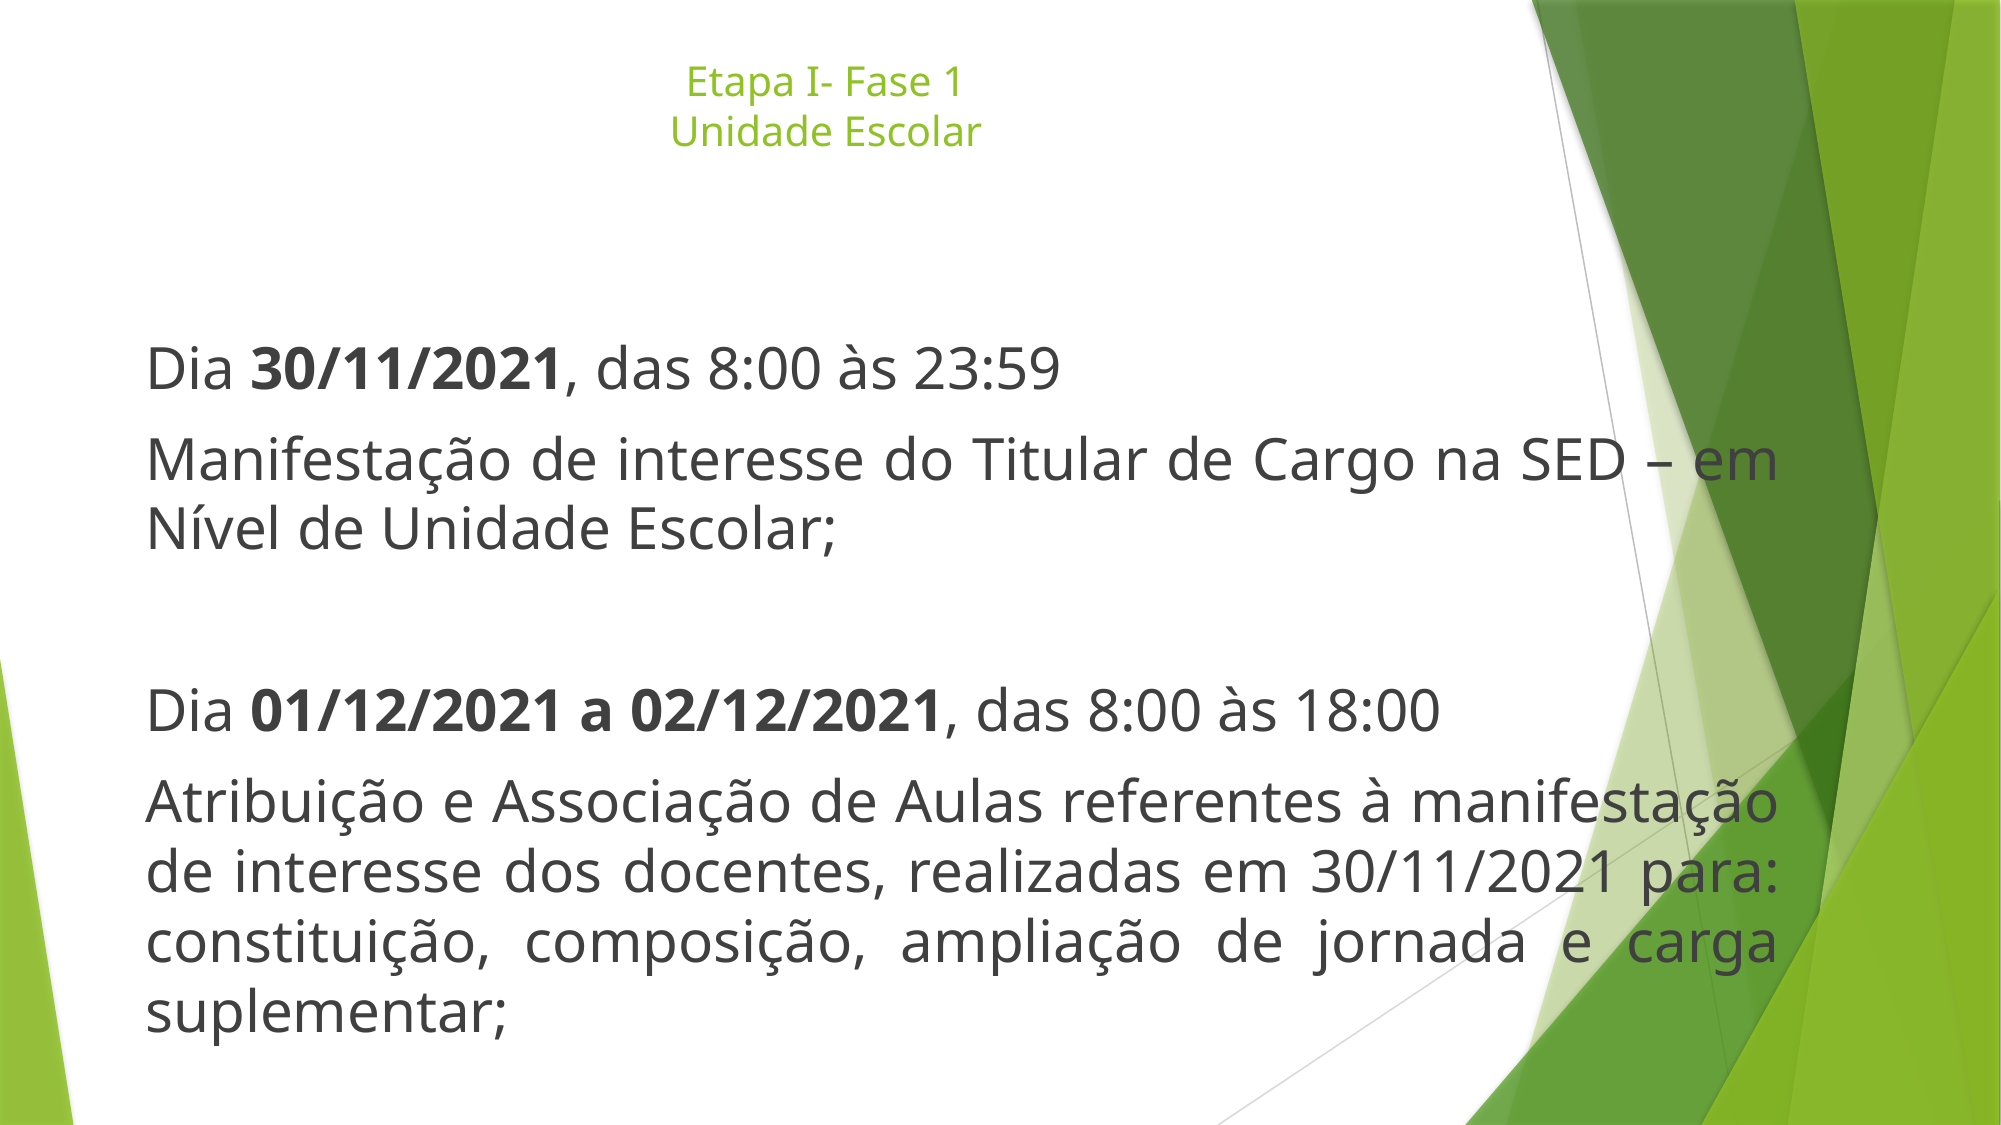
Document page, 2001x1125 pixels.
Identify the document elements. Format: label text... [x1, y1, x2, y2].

title Etapa I- Fase 1 Unidade Escolar [130, 47, 1522, 232]
list Dia 30/11/2021, das 8:00 às 23:59 Manifestação de interesse do Titular de Cargo na SED – em Nível de Unidade Escolar; Dia 01/12/2021 a 02/12/2021, das 8:00 às 18:00 Atribuição e Associação de Aulas referentes à manifestação de interesse dos docentes, realizadas em 30/11/2021 para: constituição, composição, ampliação de jornada e carga suplementar; [130, 232, 1795, 1063]
